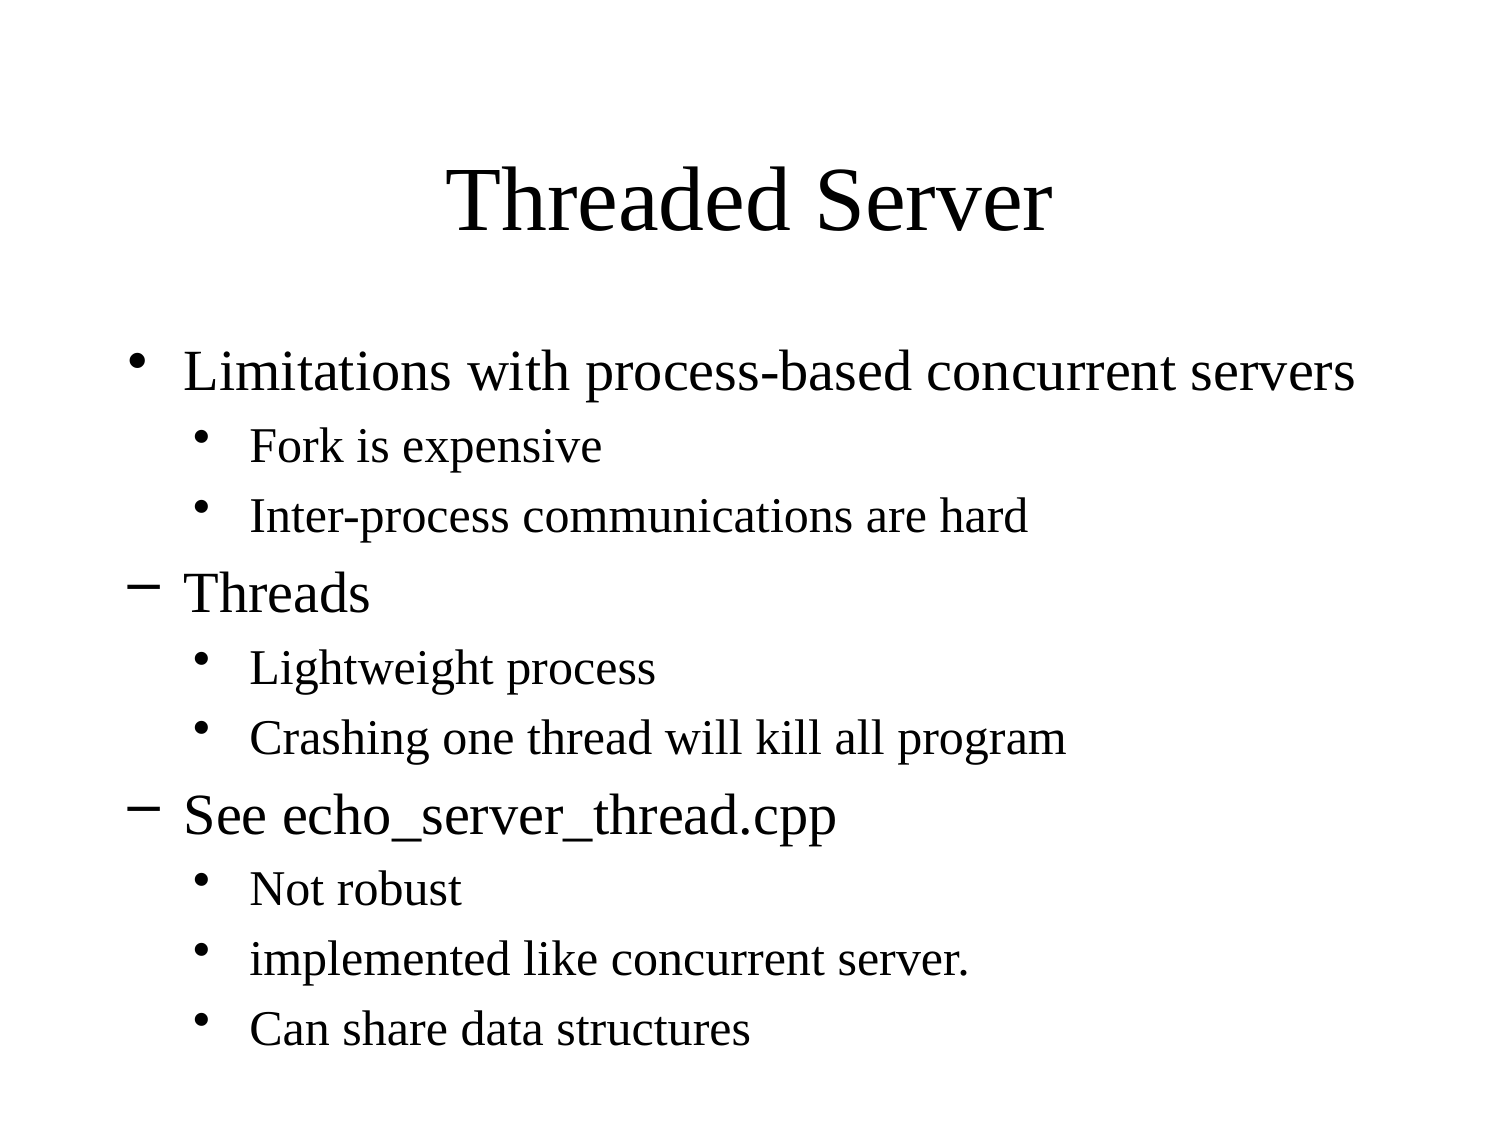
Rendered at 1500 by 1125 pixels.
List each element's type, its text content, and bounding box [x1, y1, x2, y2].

list Limitations with process-based concurrent servers Fork is expensive Inter-process communications are hard Threads Lightweight process Crashing one thread will kill all program See echo_server_thread.cpp Not robust implemented like concurrent server. Can share data structures [112, 324, 1388, 1000]
title Threaded Server [112, 99, 1388, 288]
